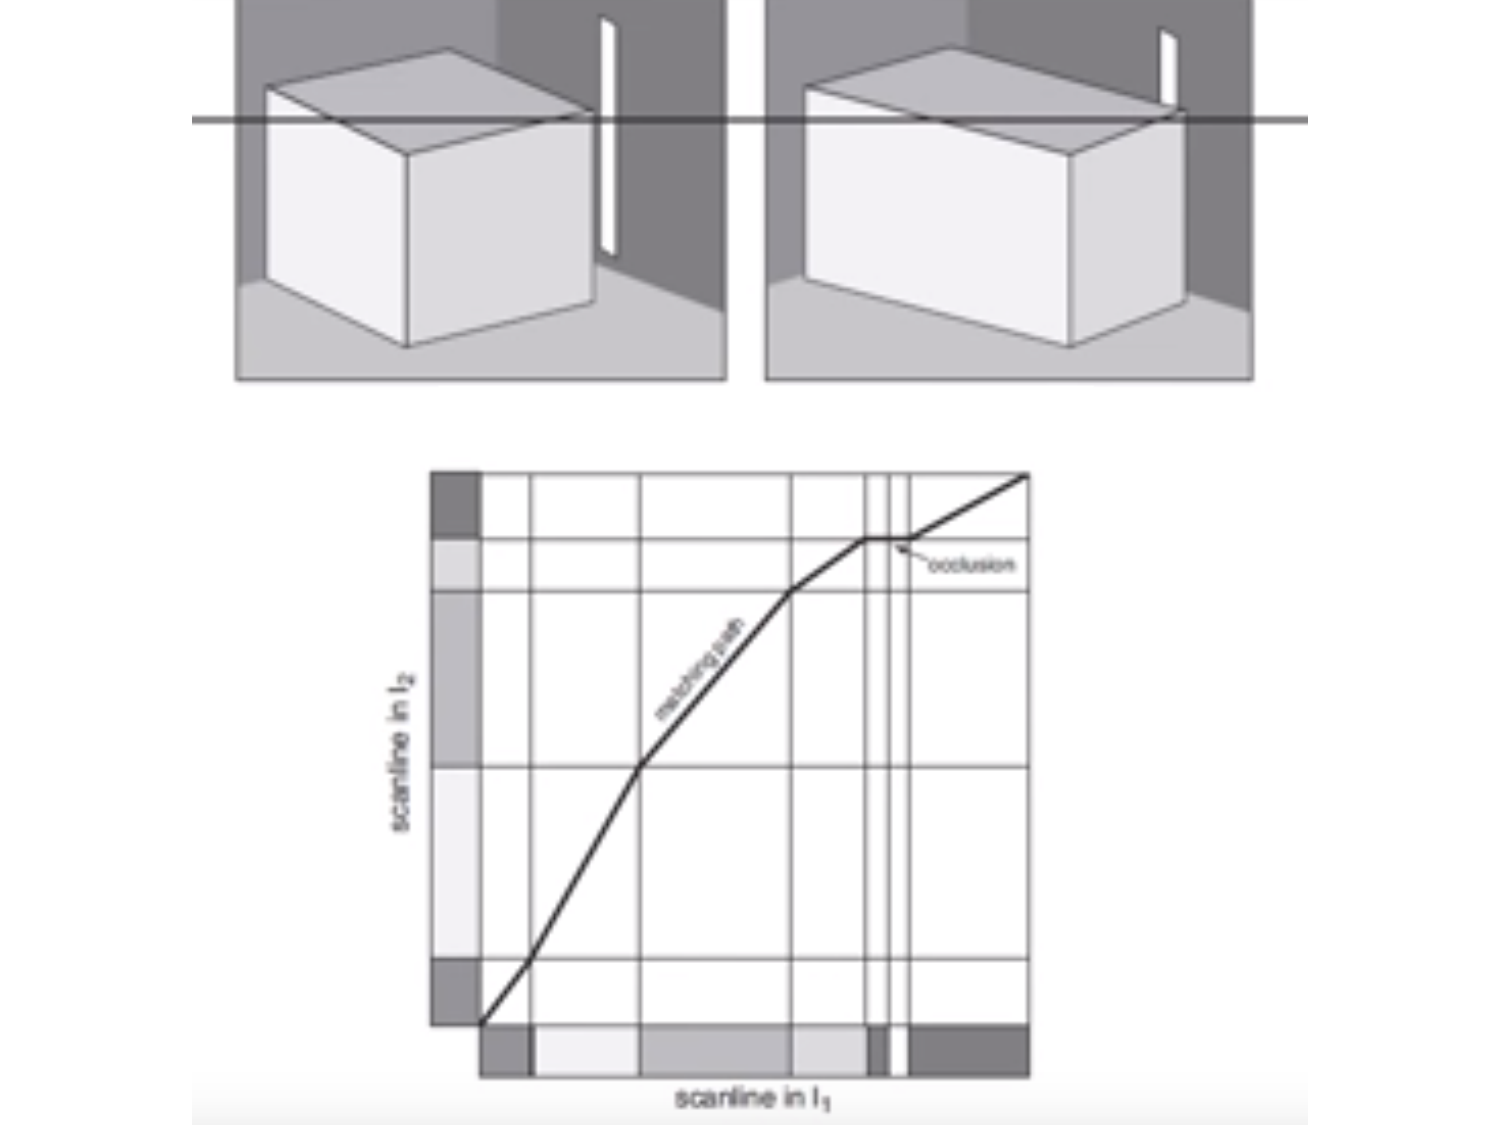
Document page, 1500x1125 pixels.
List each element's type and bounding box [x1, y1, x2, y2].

picture [192, 0, 1308, 1125]
